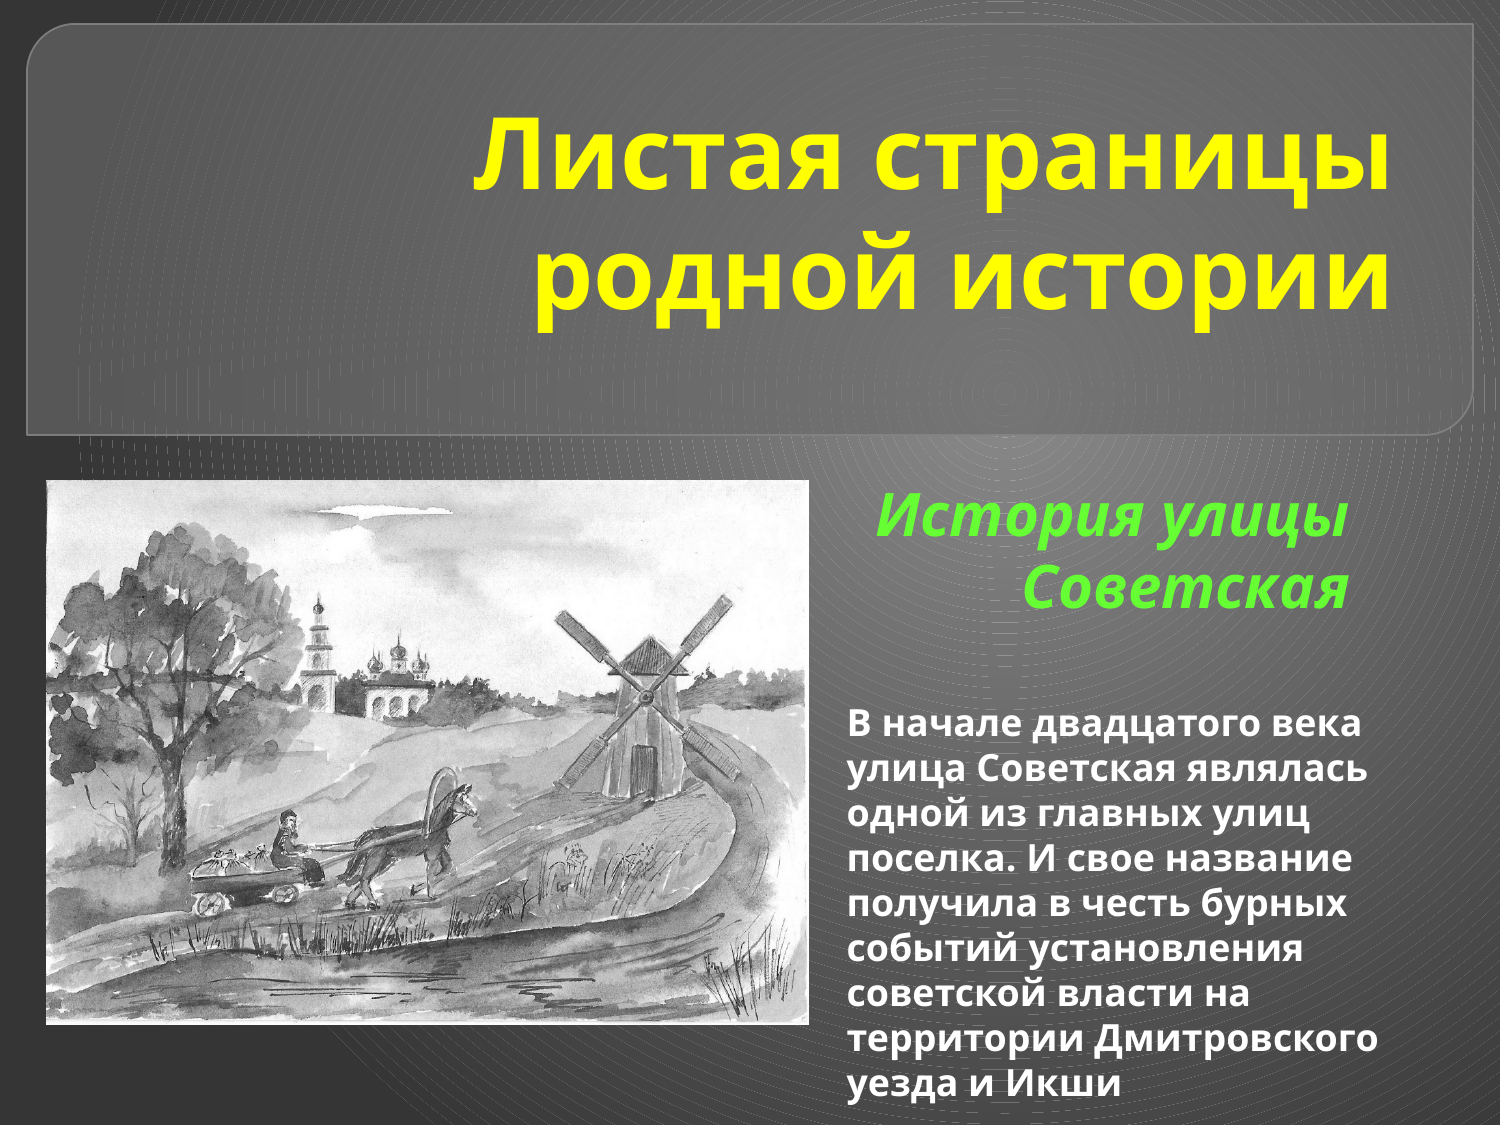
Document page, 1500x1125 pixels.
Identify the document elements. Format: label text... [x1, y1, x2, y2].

picture [46, 480, 809, 1026]
text_box В начале двадцатого века улица Советская являлась одной из главных улиц поселка. И свое название получила в честь бурных событий установления советской власти на территории Дмитровского уезда и Икши [831, 691, 1477, 1112]
subtitle История улицы Советская [867, 468, 1391, 639]
title Листая страницы родной истории [70, 70, 1433, 337]
